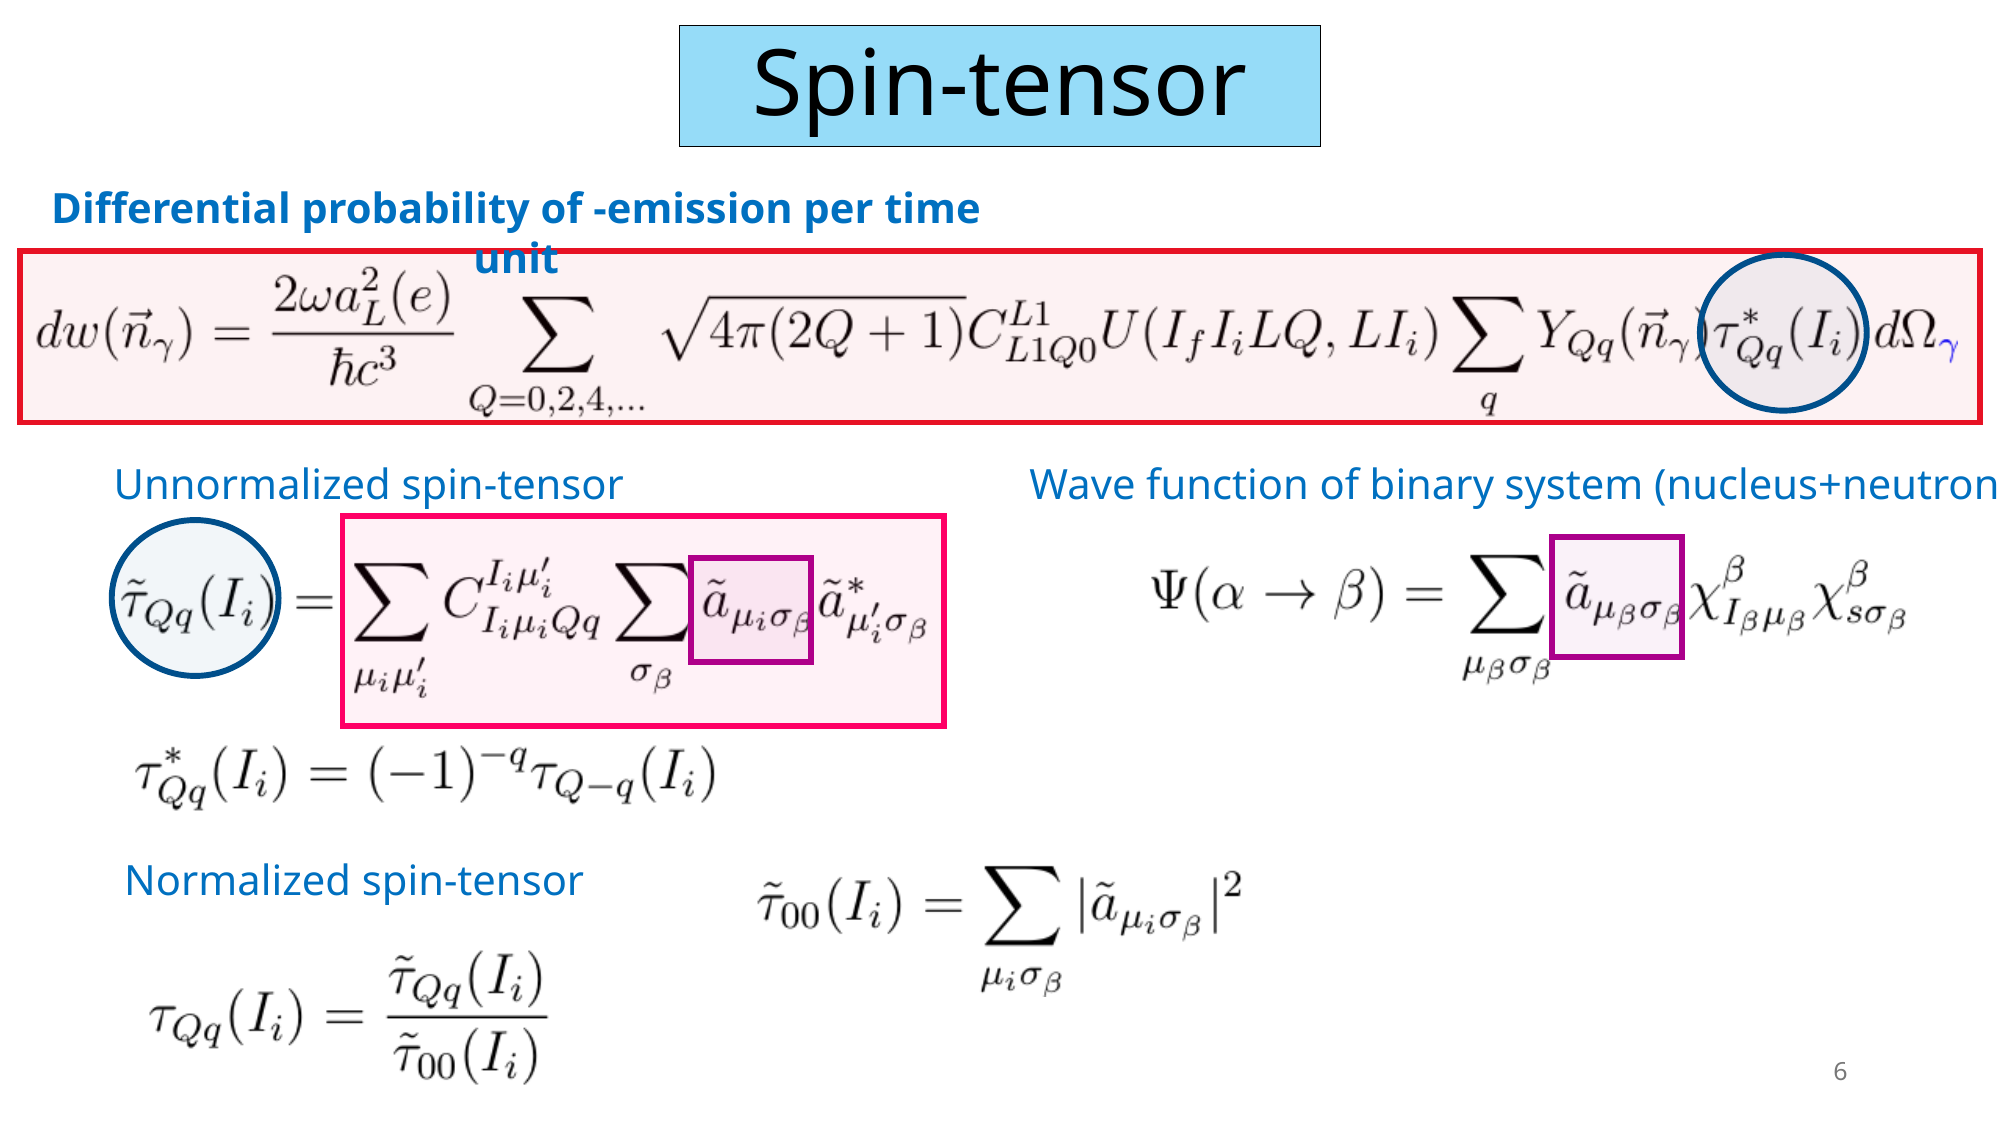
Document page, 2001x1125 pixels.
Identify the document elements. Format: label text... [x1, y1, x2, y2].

text_box Wave function of binary system (nucleus+neutron) [1014, 450, 2000, 515]
text_box [110, 562, 119, 634]
text_box Unnormalized spin-tensor [98, 450, 639, 516]
title Spin-tensor [679, 25, 1321, 147]
text_box Normalized spin-tensor [109, 846, 600, 912]
text_box [19, 249, 1981, 424]
text_box [138, 518, 253, 539]
picture [1149, 505, 1908, 740]
slide_number 6 [1412, 1042, 1863, 1103]
text_box [341, 514, 946, 727]
picture [14, 253, 1959, 423]
picture [119, 539, 931, 844]
picture [119, 913, 563, 1099]
picture [750, 845, 1250, 997]
